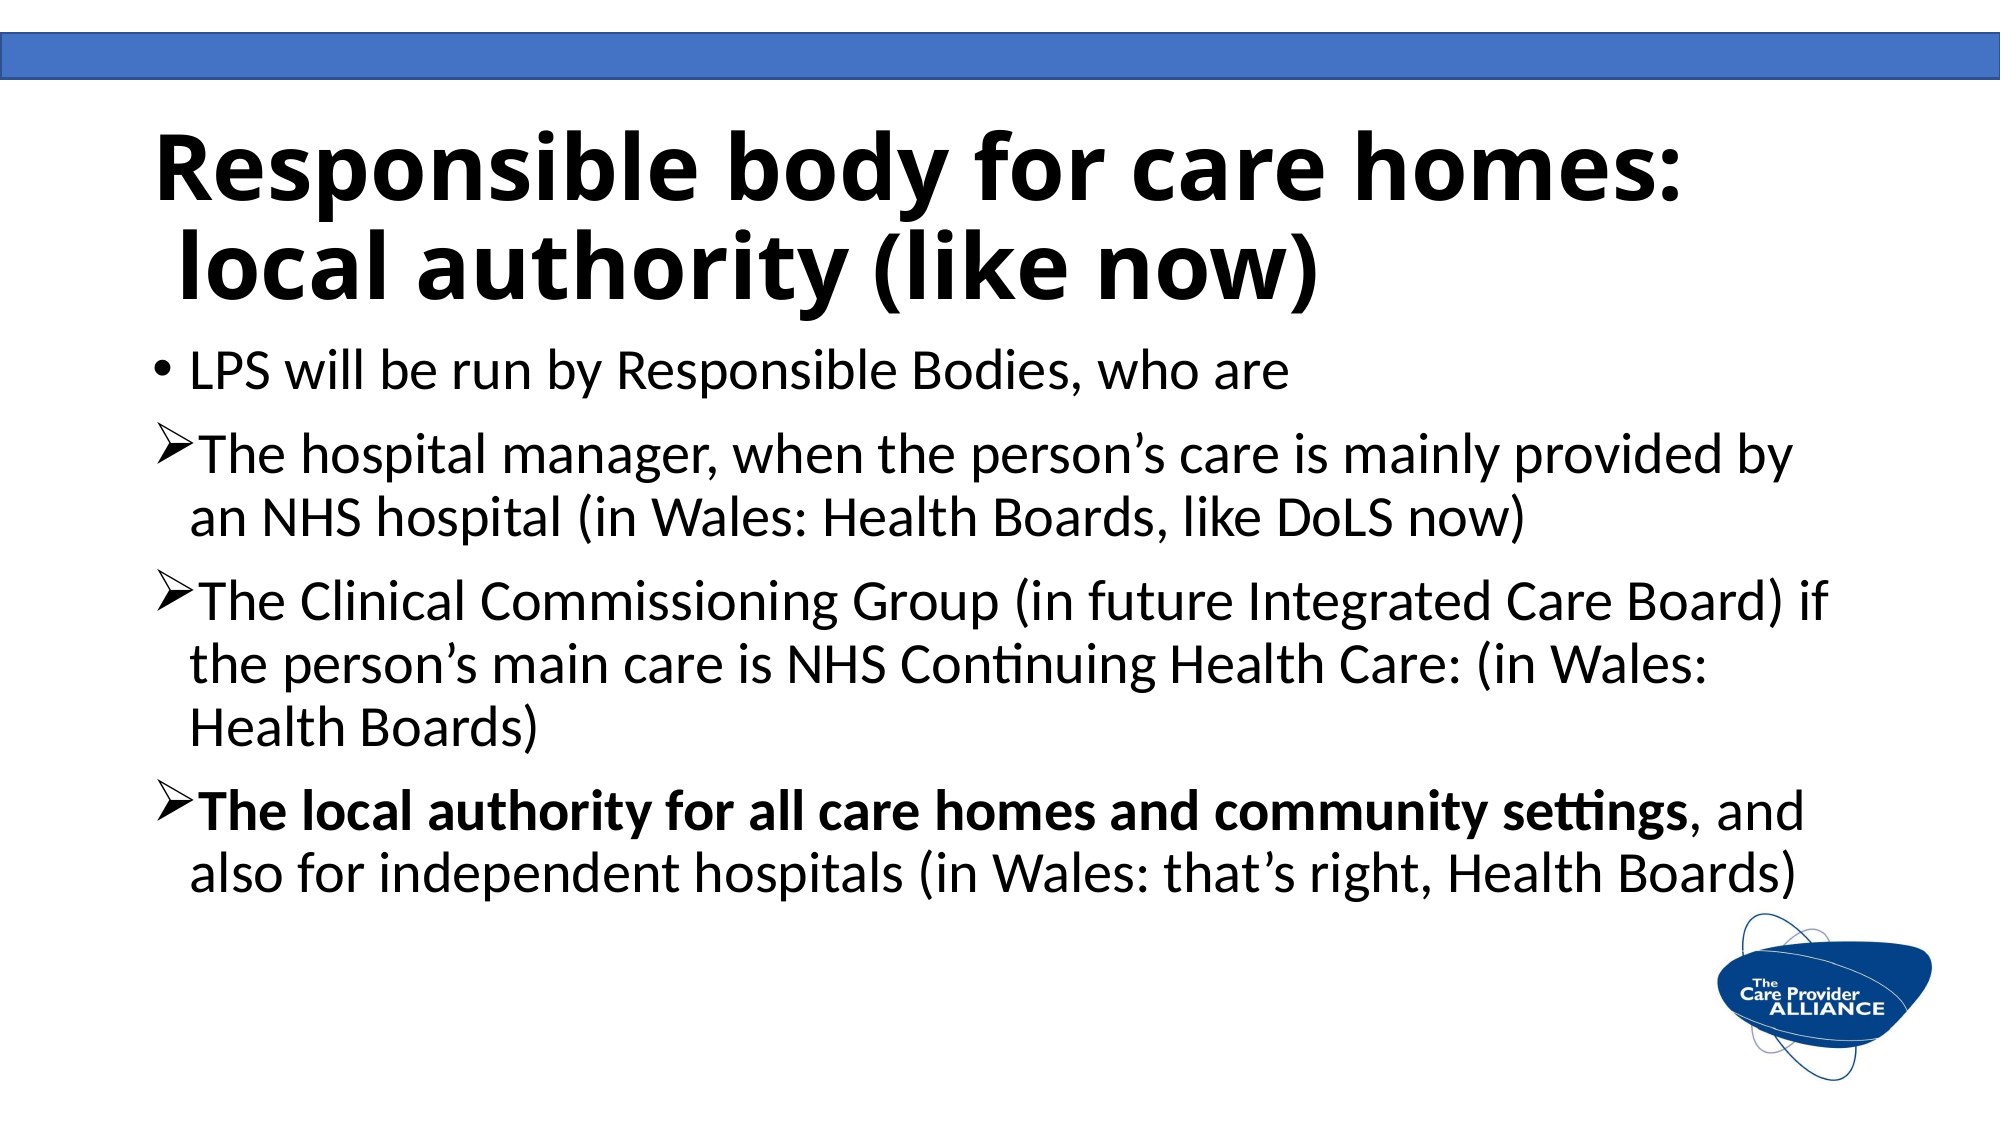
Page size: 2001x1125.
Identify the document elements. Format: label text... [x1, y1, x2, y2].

picture [0, 32, 2000, 80]
list LPS will be run by Responsible Bodies, who are The hospital manager, when the person’s care is mainly provided by an NHS hospital (in Wales: Health Boards, like DoLS now) The Clinical Commissioning Group (in future Integrated Care Board) if the person’s main care is NHS Continuing Health Care: (in Wales: Health Boards) The local authority for all care homes and community settings, and also for independent hospitals (in Wales: that’s right, Health Boards) [137, 331, 1863, 1046]
picture [1684, 899, 1960, 1093]
title Responsible body for care homes: local authority (like now) [137, 111, 1863, 329]
